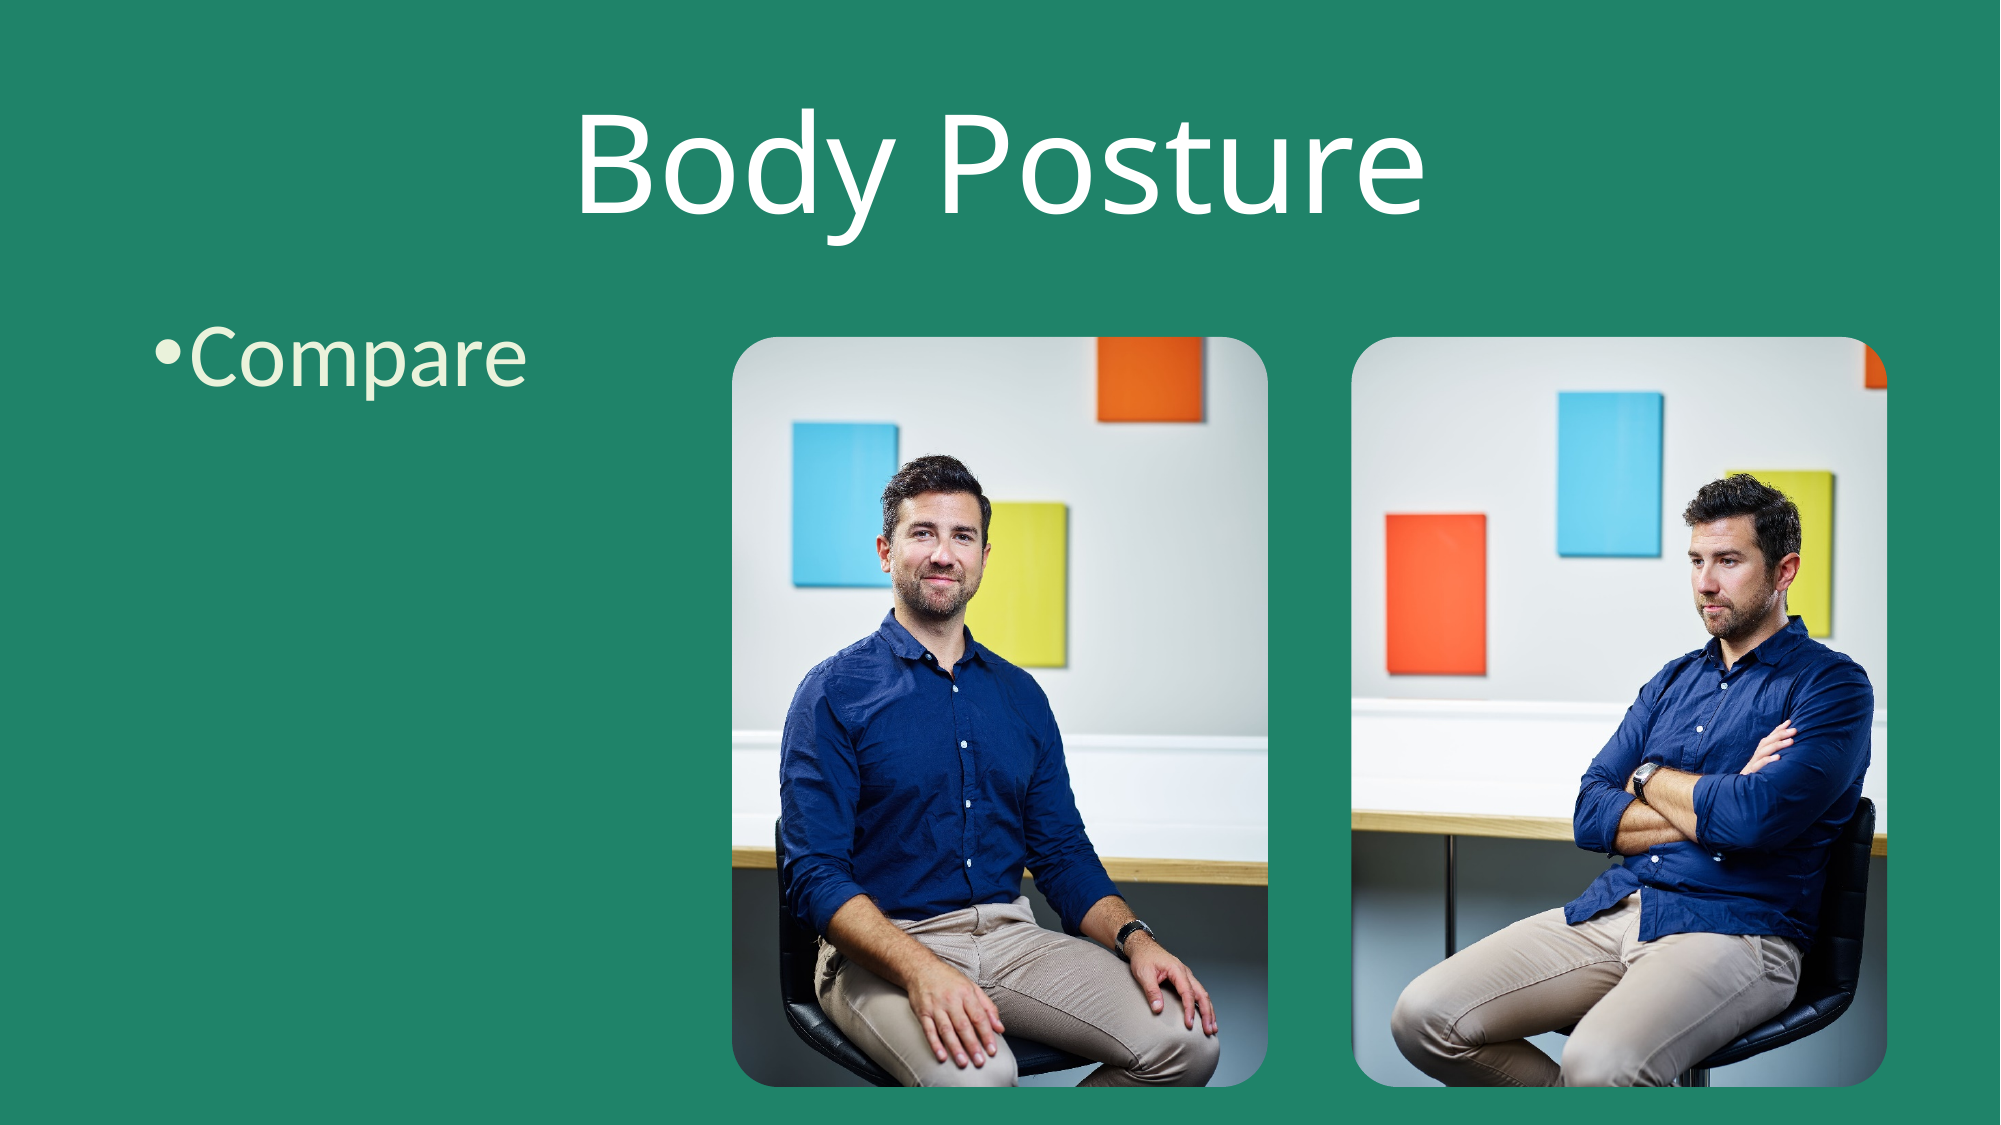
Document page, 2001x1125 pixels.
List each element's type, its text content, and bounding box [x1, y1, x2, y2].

picture [732, 336, 1268, 1087]
title Body Posture [137, 59, 1863, 278]
picture [1351, 336, 1888, 1087]
list Compare [137, 299, 1702, 940]
